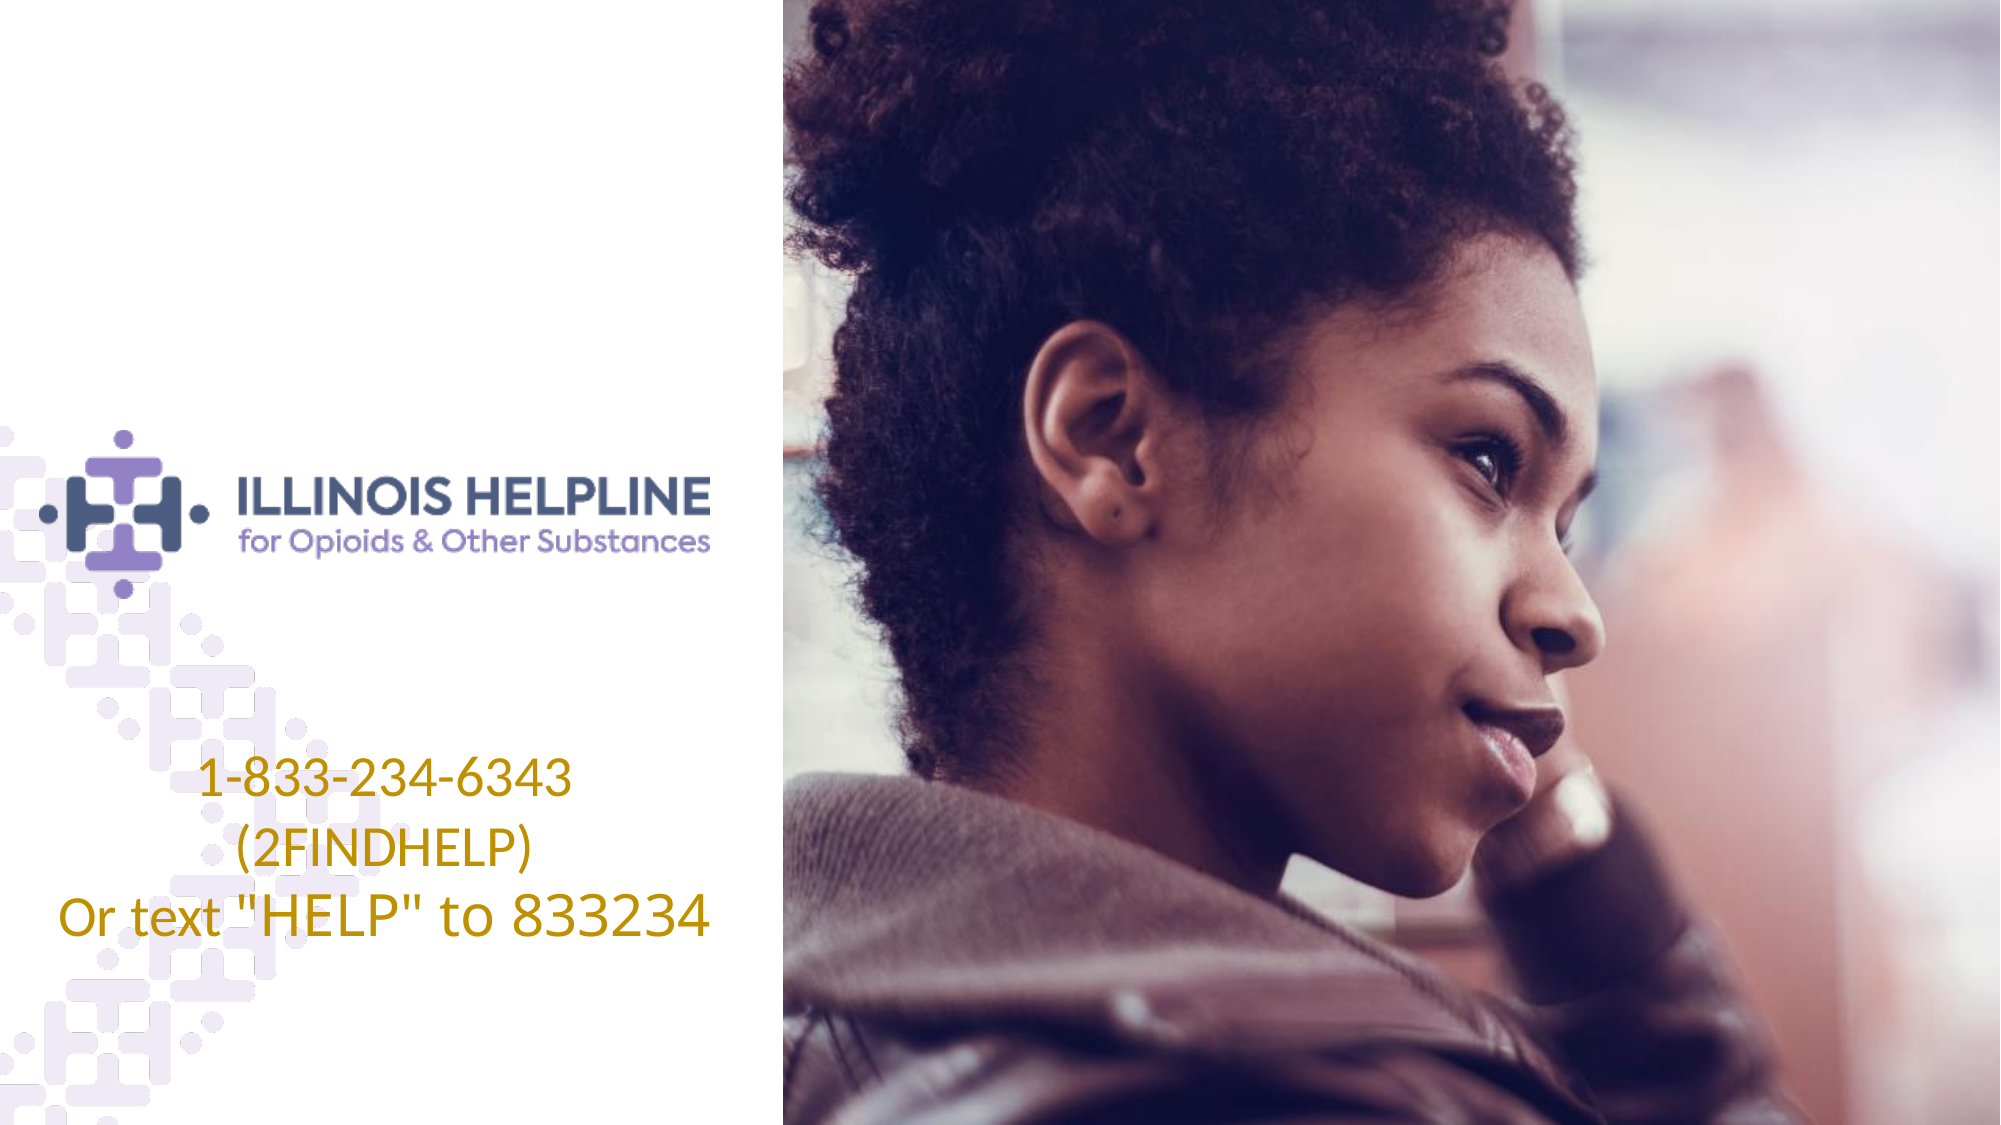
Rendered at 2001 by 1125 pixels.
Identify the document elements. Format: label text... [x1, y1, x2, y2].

picture [783, 0, 2000, 1125]
text_box 1-833-234-6343 (2FINDHELP) Or text "HELP" to 833234 [410, 730, 731, 956]
picture [0, 321, 710, 1125]
